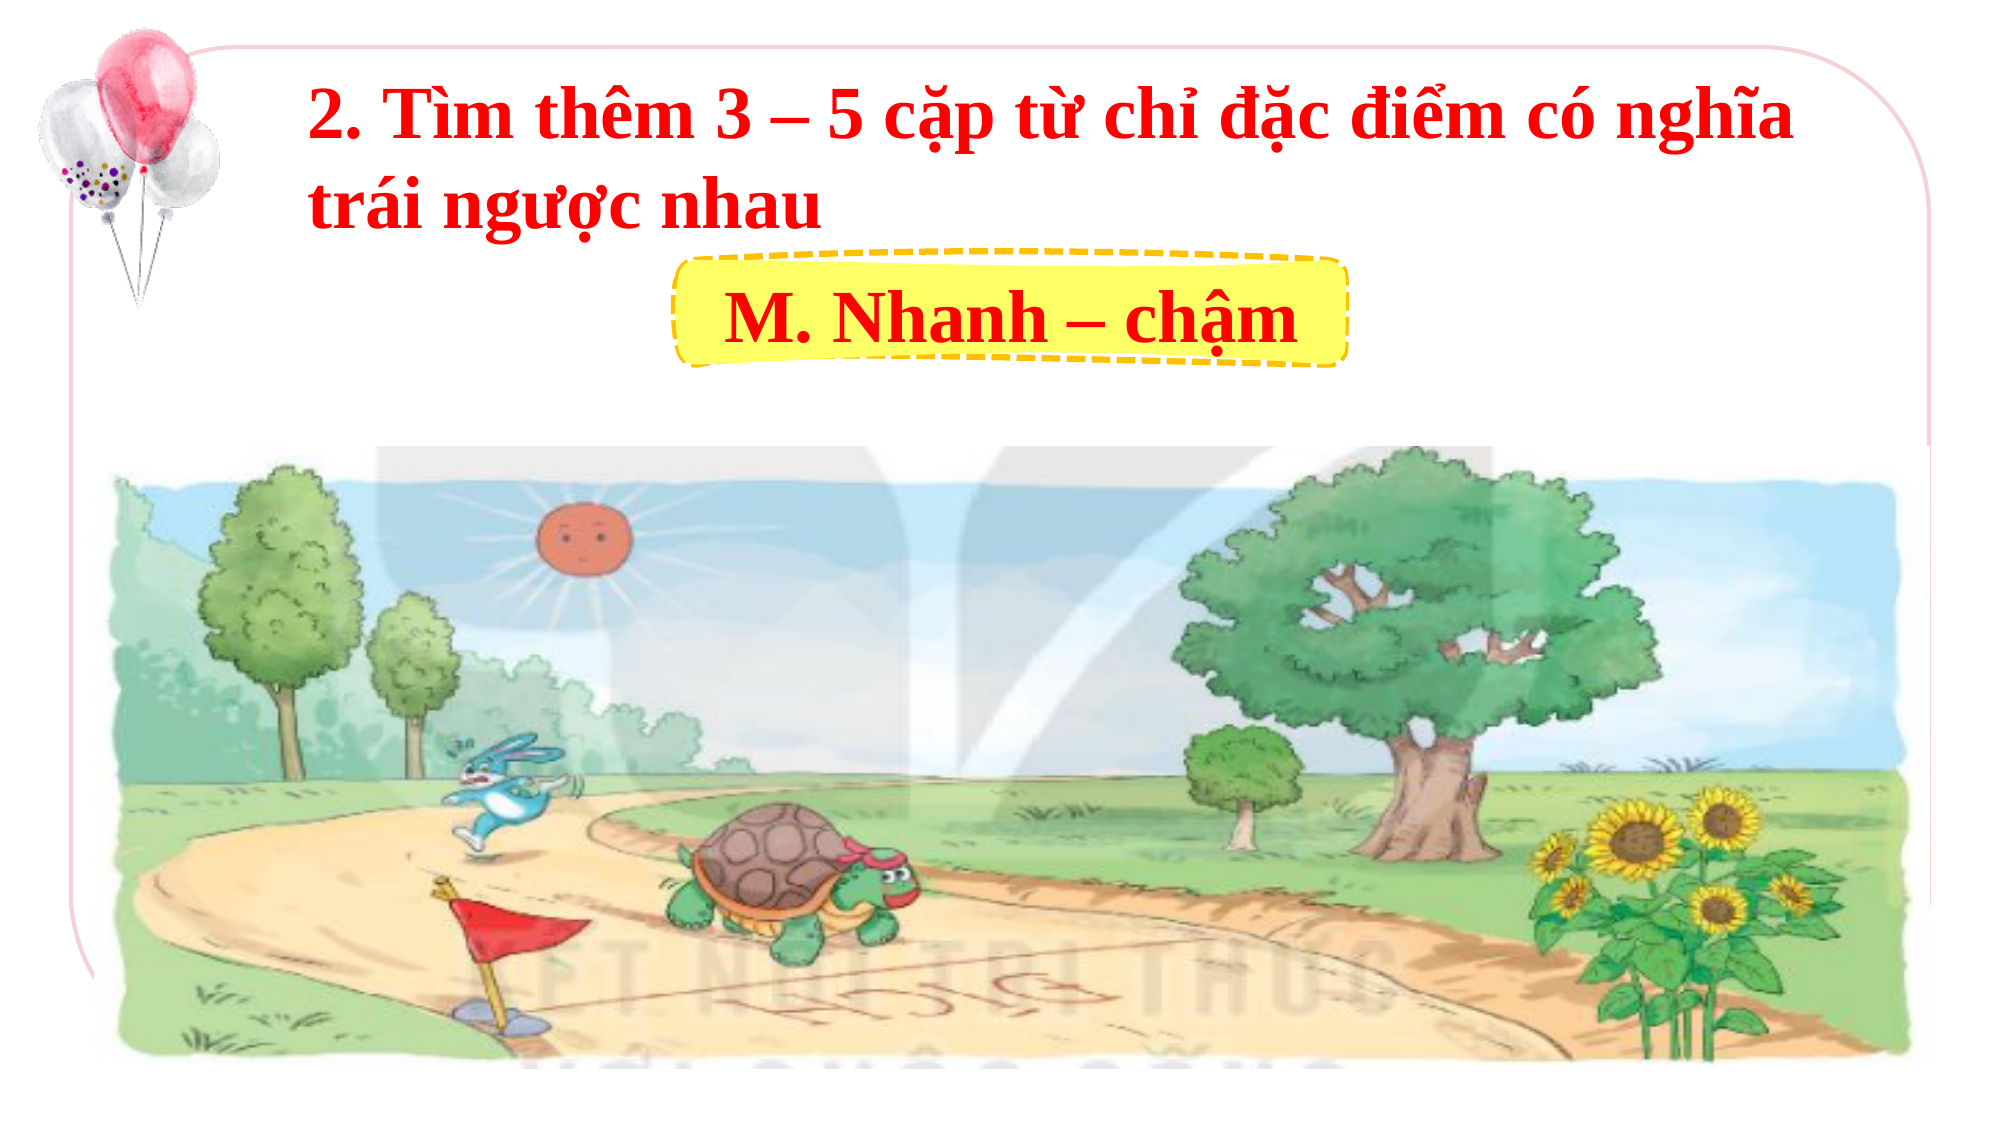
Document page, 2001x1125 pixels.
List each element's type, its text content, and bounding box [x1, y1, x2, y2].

text_box M. Nhanh – chậm [673, 257, 1347, 365]
picture [94, 446, 1930, 1070]
picture [0, 0, 270, 361]
text_box 2. Tìm thêm 3 – 5 cặp từ chỉ đặc điểm có nghĩa trái ngược nhau [292, 55, 1834, 251]
text_box [68, 44, 1932, 974]
